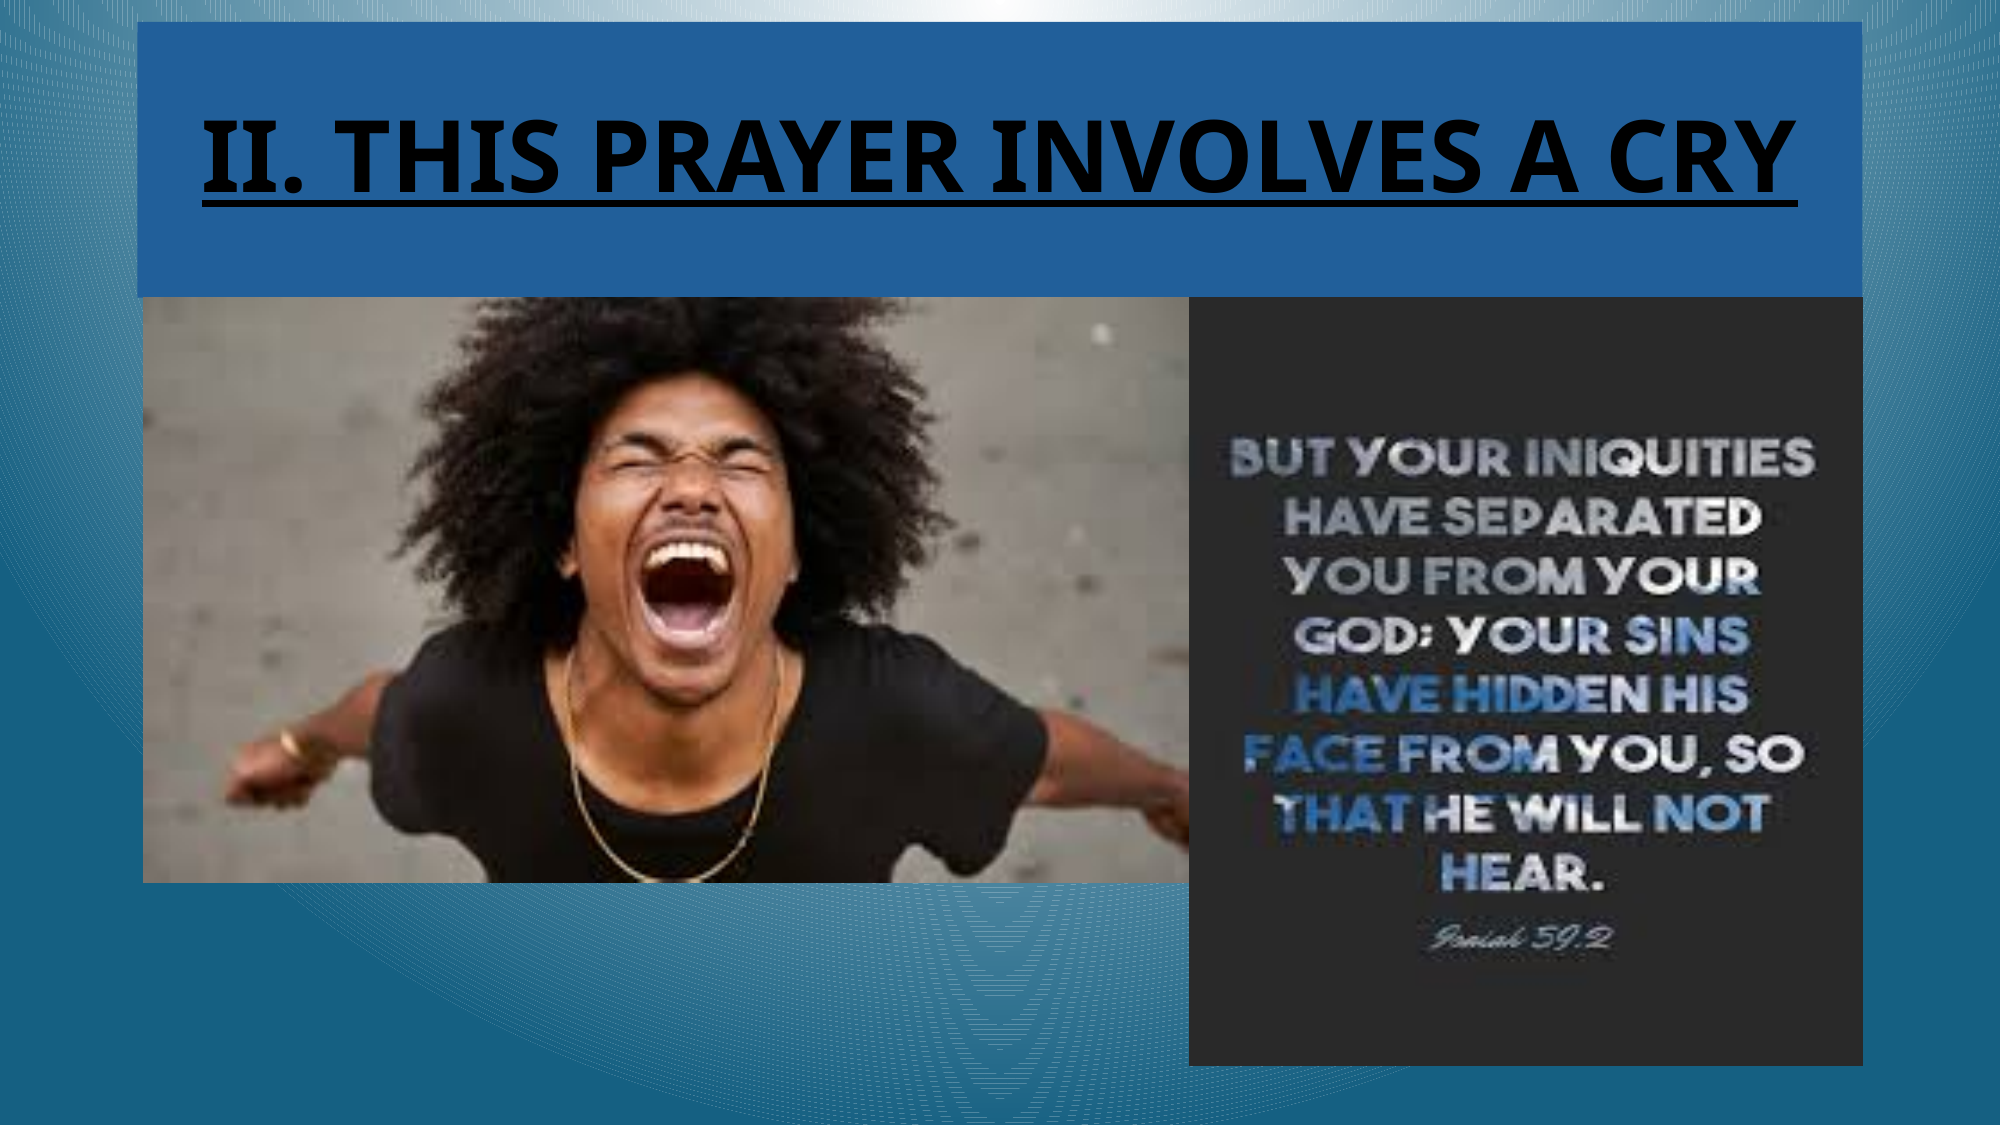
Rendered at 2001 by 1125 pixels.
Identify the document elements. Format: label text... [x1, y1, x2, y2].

title II. THIS PRAYER INVOLVES A CRY [137, 21, 1863, 298]
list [143, 296, 1190, 884]
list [1188, 297, 1863, 1066]
